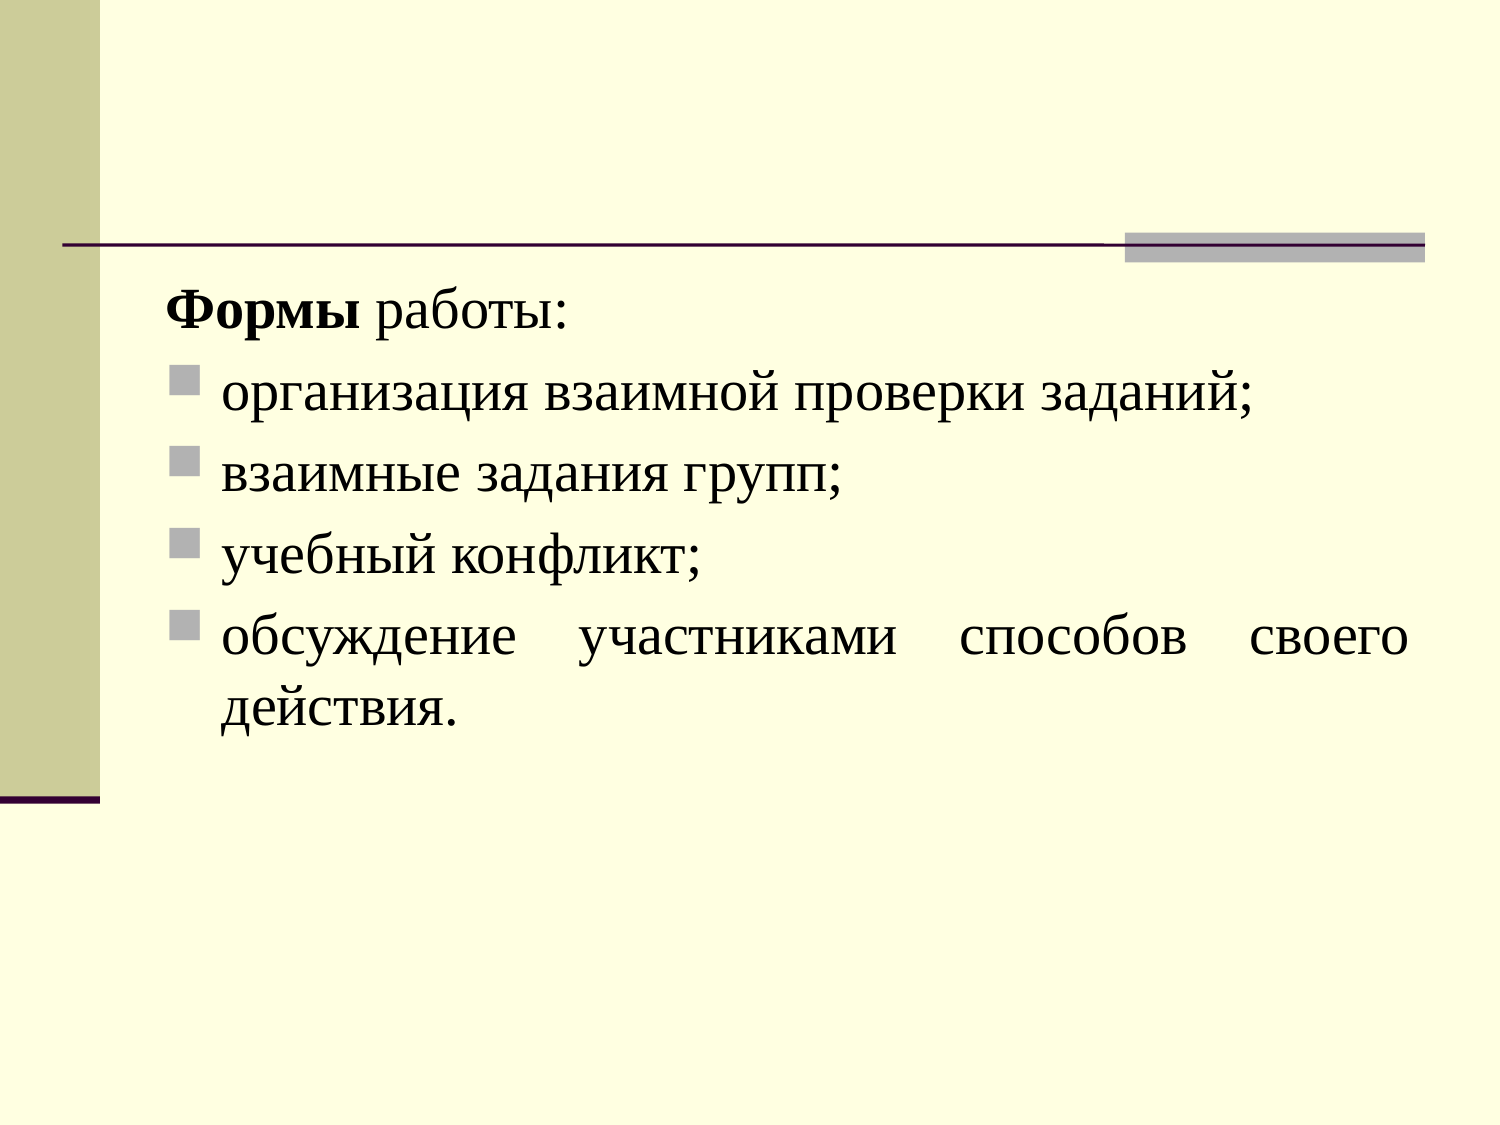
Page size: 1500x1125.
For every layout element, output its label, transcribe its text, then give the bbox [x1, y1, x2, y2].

list Формы работы: организация взаимной проверки заданий; взаимные задания групп; учебный конфликт; обсуждение участниками способов своего действия. [150, 262, 1425, 1006]
